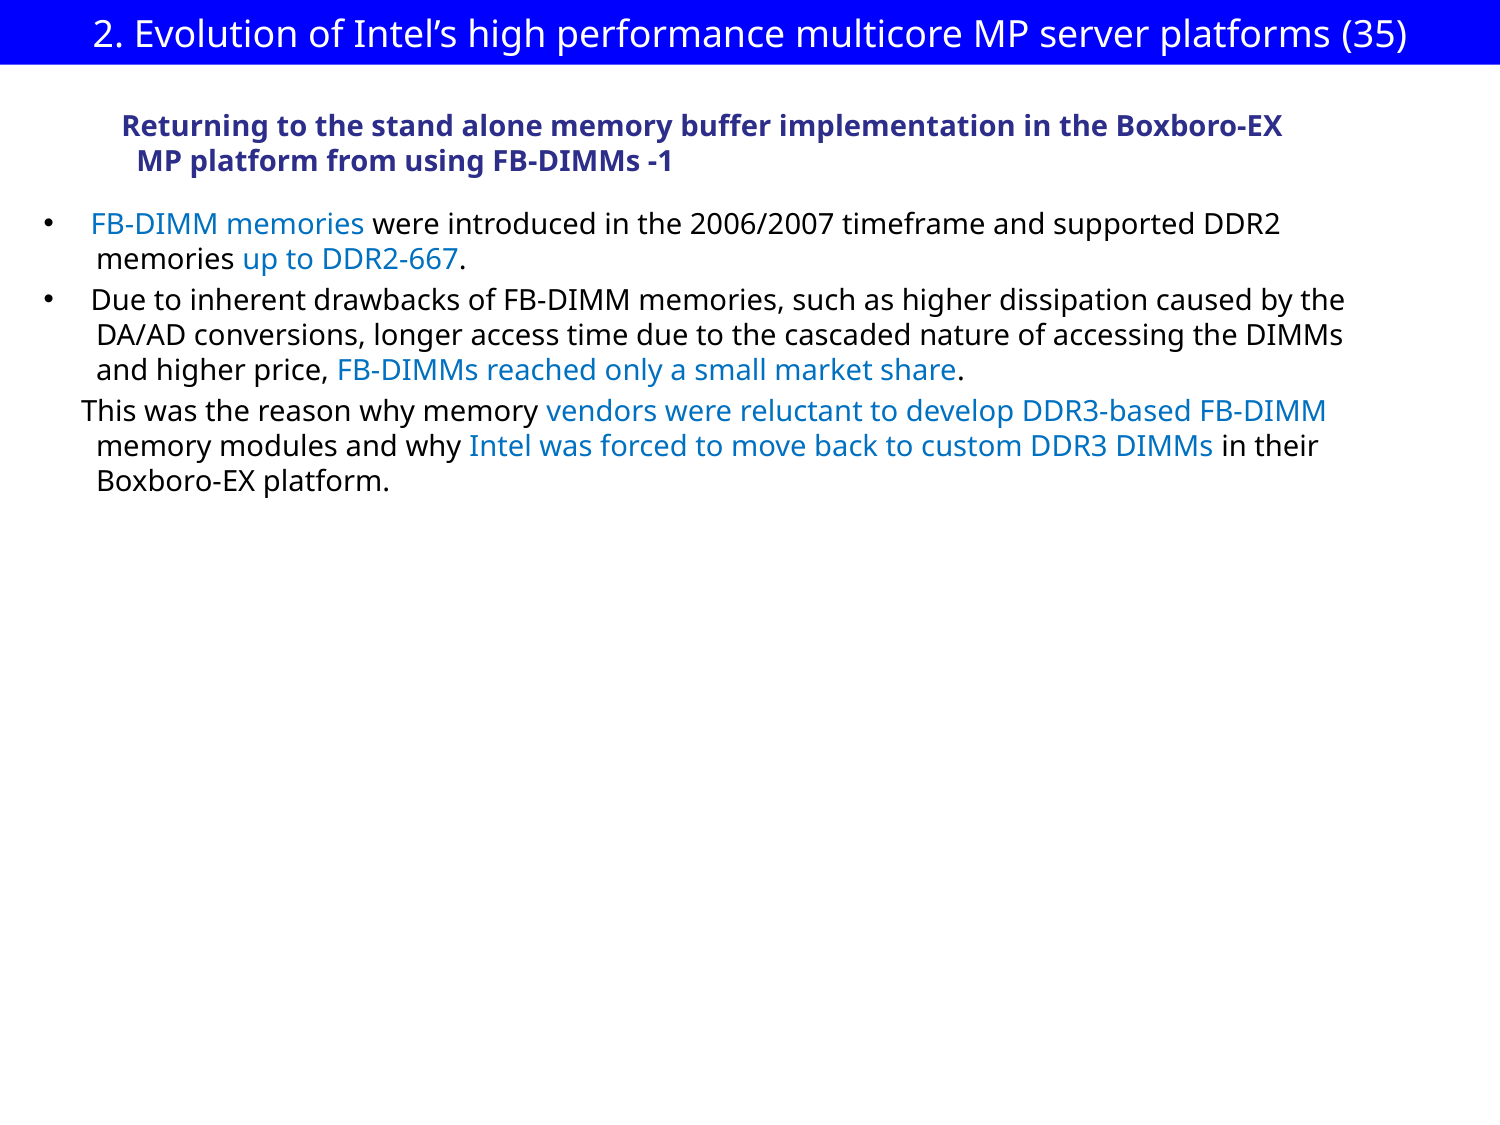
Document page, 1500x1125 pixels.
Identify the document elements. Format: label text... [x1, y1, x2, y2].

text_box Returning to the stand alone memory buffer implementation in the Boxboro-EX MP platform from using FB-DIMMs -1 [106, 99, 1299, 185]
text_box FB-DIMM memories were introduced in the 2006/2007 timeframe and supported DDR2 memories up to DDR2-667. Due to inherent drawbacks of FB-DIMM memories, such as higher dissipation caused by the DA/AD conversions, longer access time due to the cascaded nature of accessing the DIMMs and higher price, FB-DIMMs reached only a small market share. This was the reason why memory vendors were reluctant to develop DDR3-based FB-DIMM memory modules and why Intel was forced to move back to custom DDR3 DIMMs in their Boxboro-EX platform. [28, 197, 1500, 546]
title 2. Evolution of Intel’s high performance multicore MP server platforms (35) [0, 0, 1500, 65]
